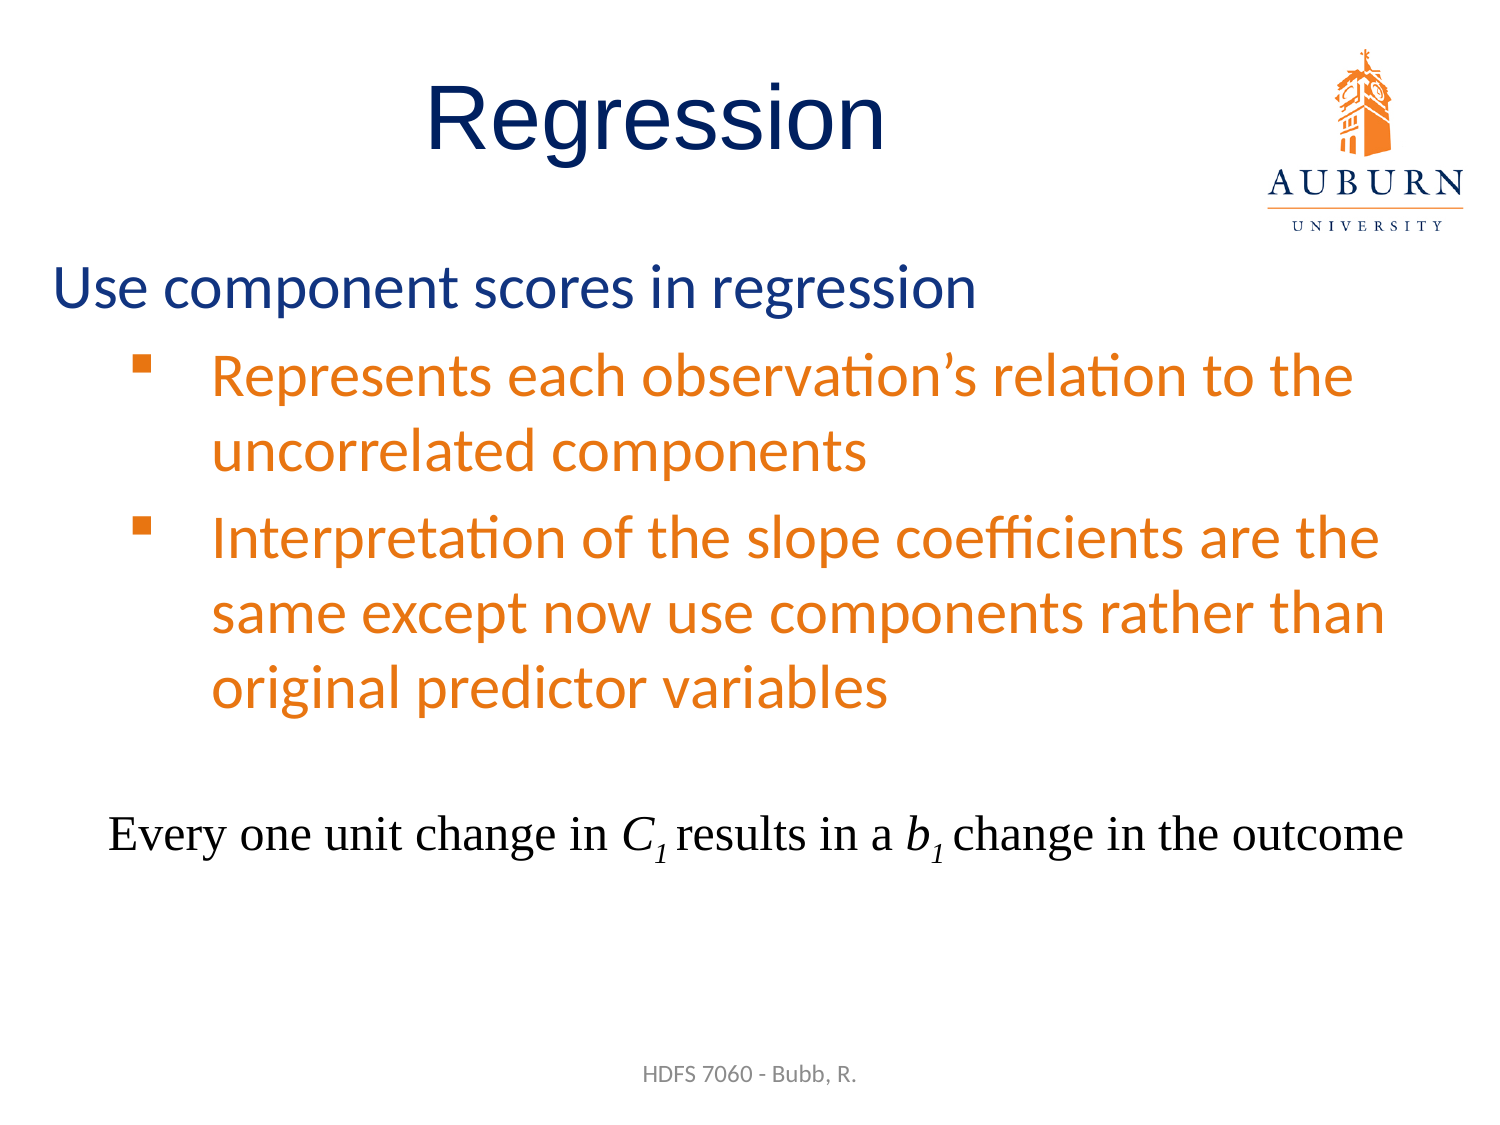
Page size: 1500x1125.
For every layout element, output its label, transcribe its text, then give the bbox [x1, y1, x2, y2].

picture [1262, 49, 1468, 237]
footer HDFS 7060 - Bubb, R. [512, 1042, 988, 1103]
text_box Use component scores in regression Represents each observation’s relation to the uncorrelated components Interpretation of the slope coefficients are the same except now use components rather than original predictor variables Every one unit change in C1 results in a b1 change in the outcome [37, 237, 1475, 1050]
title Regression [12, 37, 1300, 188]
